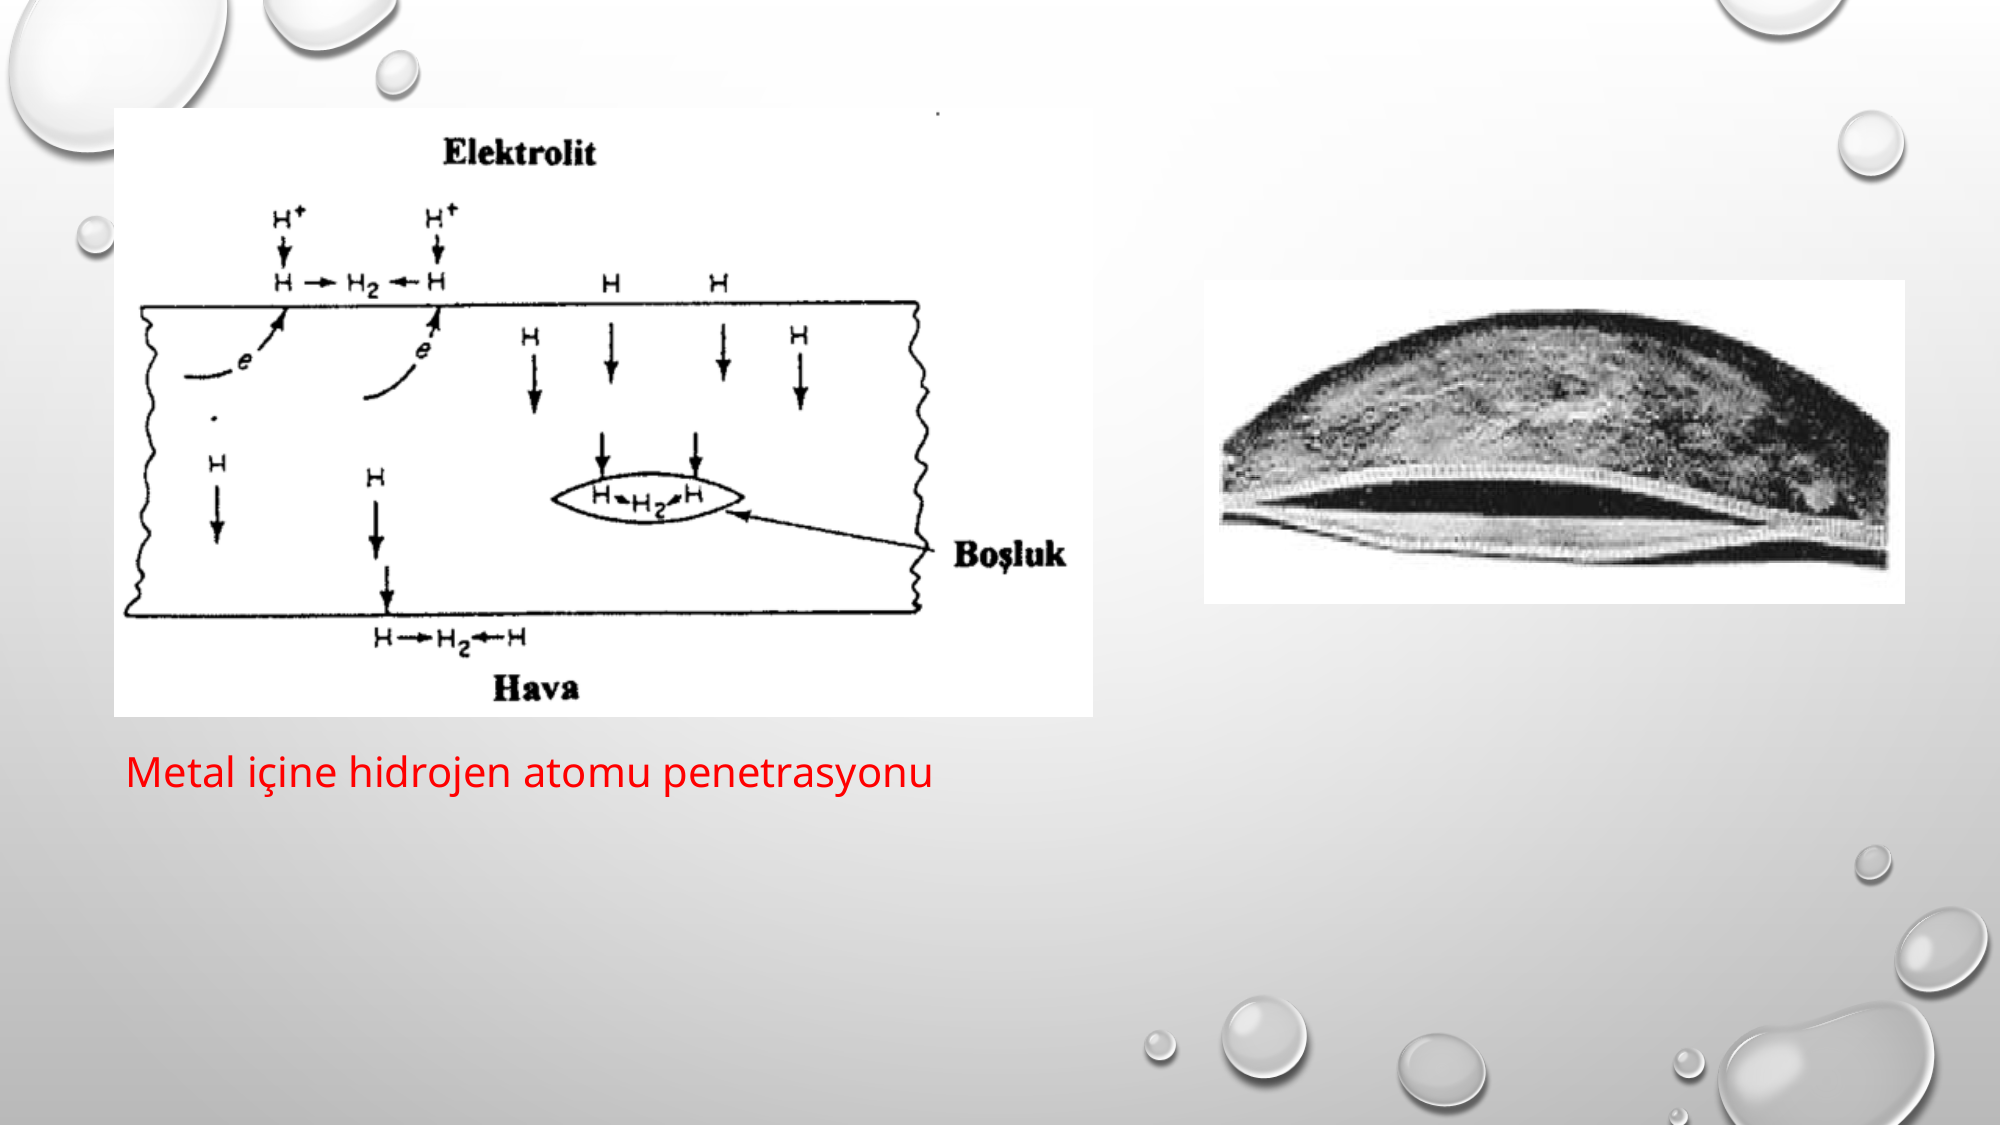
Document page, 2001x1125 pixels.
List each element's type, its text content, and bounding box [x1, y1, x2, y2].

picture [0, 0, 2000, 1125]
text_box Metal içine hidrojen atomu penetrasyonu [111, 738, 960, 804]
